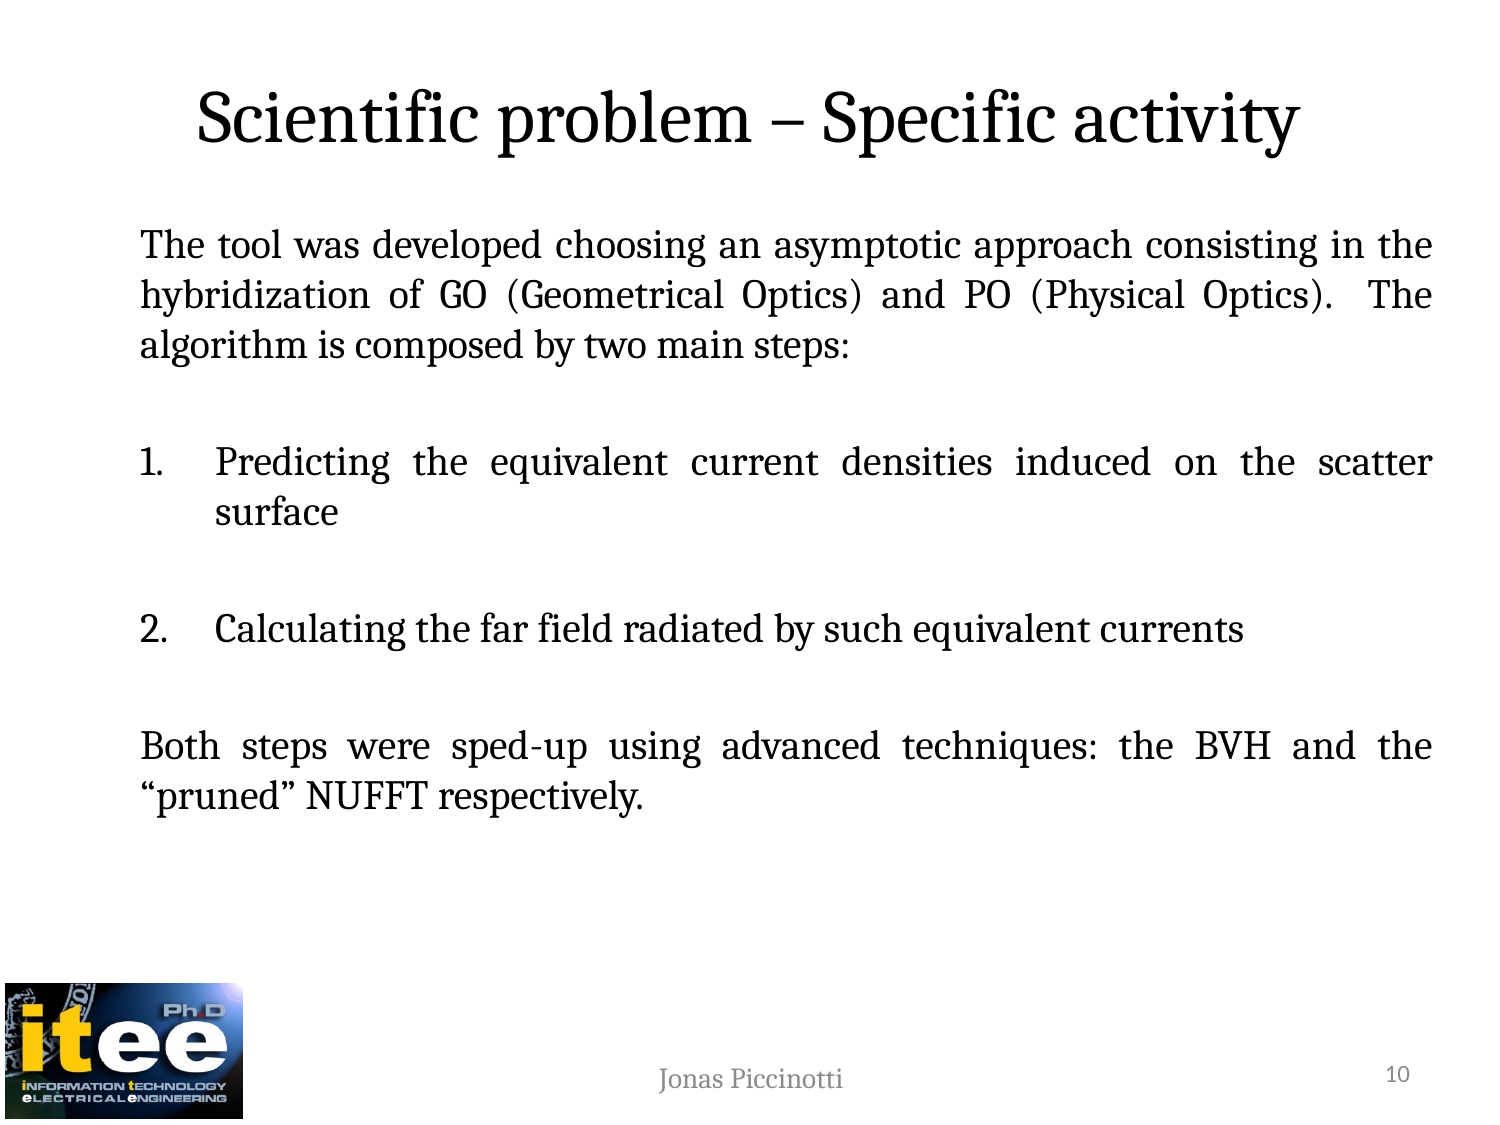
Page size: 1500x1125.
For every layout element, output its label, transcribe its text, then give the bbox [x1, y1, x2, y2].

title Scientific problem – Specific activity [75, 19, 1425, 207]
text_box The tool was developed choosing an asymptotic approach consisting in the hybridization of GO (Geometrical Optics) and PO (Physical Optics). The algorithm is composed by two main steps: Predicting the equivalent current densities induced on the scatter surface Calculating the far field radiated by such equivalent currents Both steps were sped-up using advanced techniques: the BVH and the “pruned” NUFFT respectively. [125, 209, 1449, 1013]
text_box [100, 184, 1424, 982]
text_box Jonas Piccinotti [513, 1046, 989, 1107]
picture [5, 983, 243, 1120]
slide_number 10 [1074, 1042, 1425, 1103]
